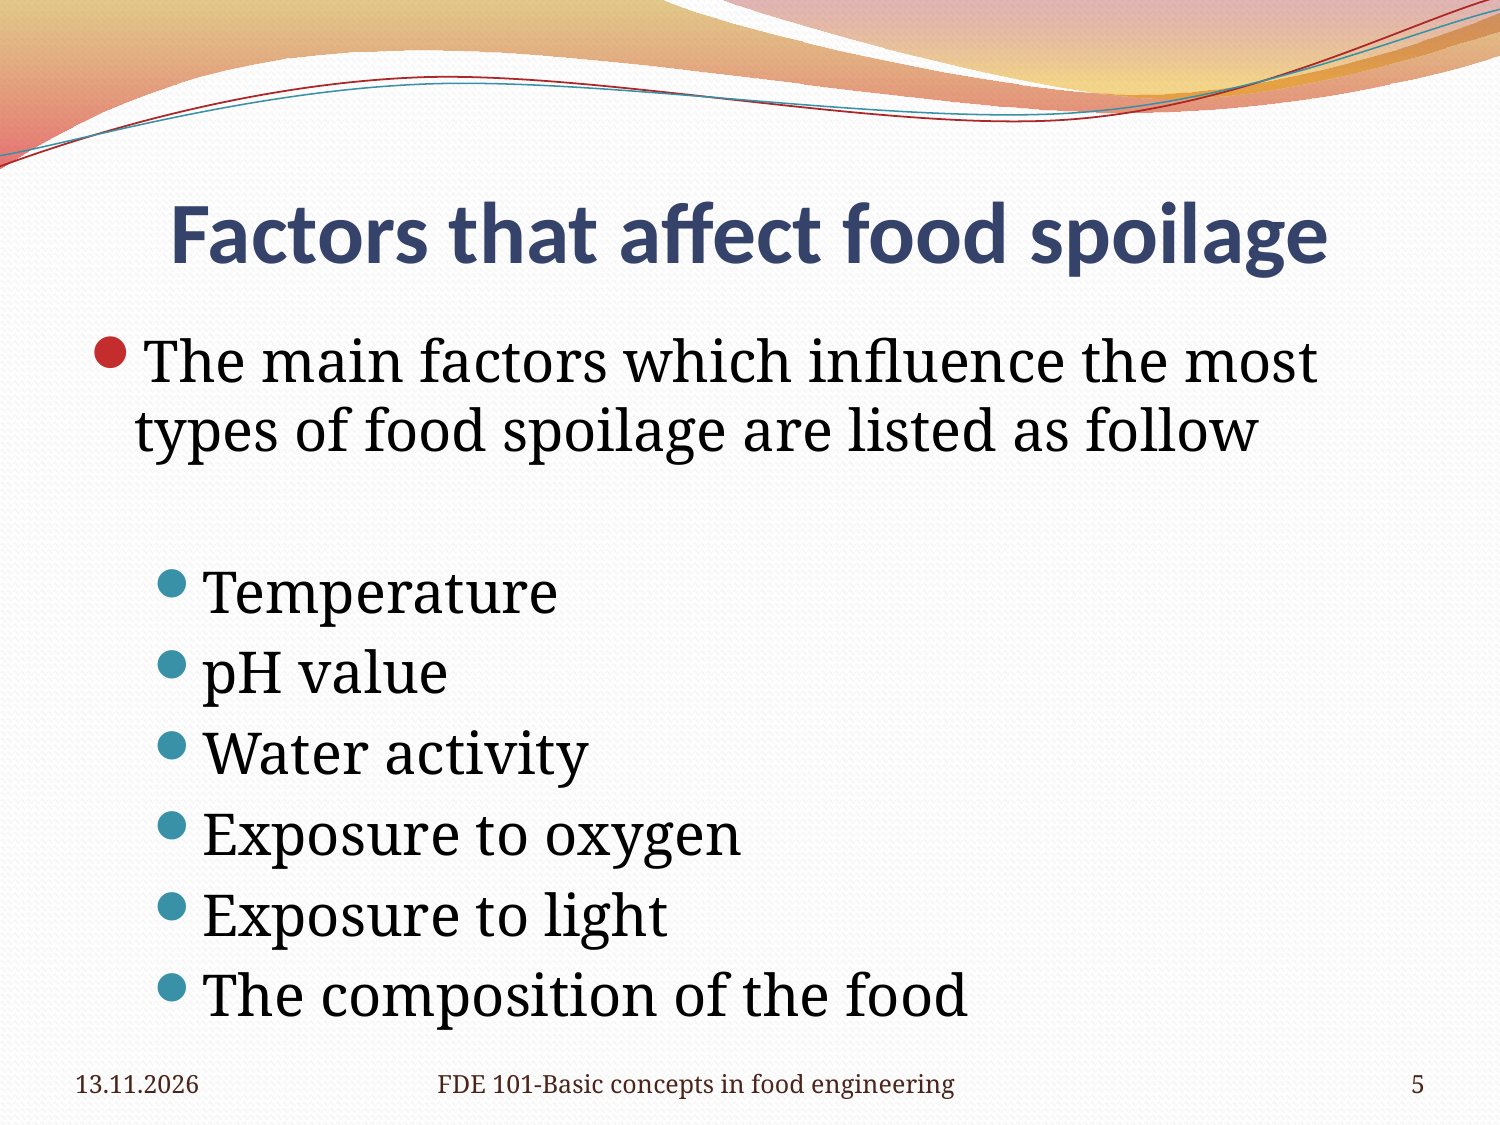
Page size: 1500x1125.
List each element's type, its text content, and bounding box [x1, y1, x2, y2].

list The main factors which influence the most types of food spoilage are listed as follow Temperature pH value Water activity Exposure to oxygen Exposure to light The composition of the food [75, 317, 1425, 1038]
slide_number 5 [1299, 1042, 1425, 1103]
title Factors that affect food spoilage [75, 93, 1425, 282]
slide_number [75, 1042, 425, 1103]
footer FDE 101-Basic concepts in food engineering [437, 1042, 988, 1103]
